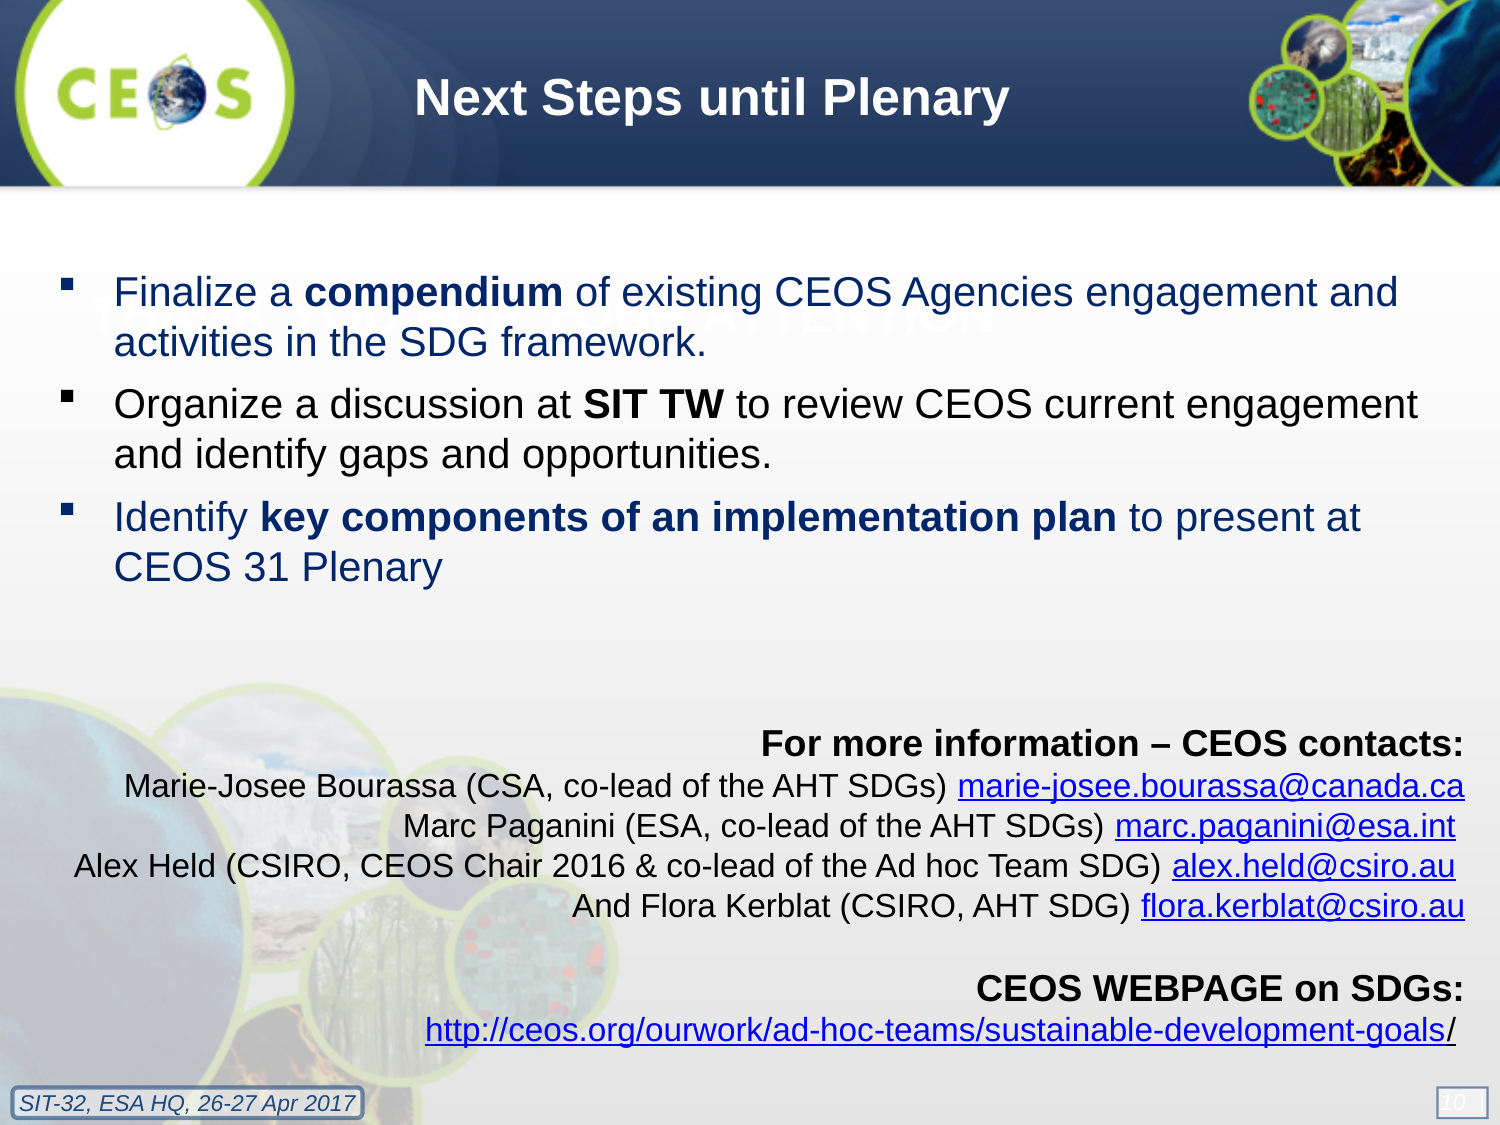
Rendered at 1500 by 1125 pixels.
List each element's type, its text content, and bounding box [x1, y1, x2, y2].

slide_number 10 | [1436, 1086, 1489, 1119]
text_box Finalize a compendium of existing CEOS Agencies engagement and activities in the SDG framework. Organize a discussion at SIT TW to review CEOS current engagement and identify gaps and opportunities. Identify key components of an implementation plan to present at CEOS 31 Plenary [50, 256, 1438, 597]
text_box For more information – CEOS contacts: Marie-Josee Bourassa (CSA, co-lead of the AHT SDGs) marie-josee.bourassa@canada.ca Marc Paganini (ESA, co-lead of the AHT SDGs) marc.paganini@esa.int Alex Held (CSIRO, CEOS Chair 2016 & co-lead of the Ad hoc Team SDG) alex.held@csiro.au And Flora Kerblat (CSIRO, AHT SDG) flora.kerblat@csiro.au CEOS WEBPAGE on SDGs: http://ceos.org/ourwork/ad-hoc-teams/sustainable-development-goals/ [65, 711, 1473, 1096]
list THANK YOU FOR YOUR ATTENTION [75, 597, 1413, 711]
picture [0, 0, 1500, 1125]
list Next Steps until Plenary [399, 56, 1163, 144]
